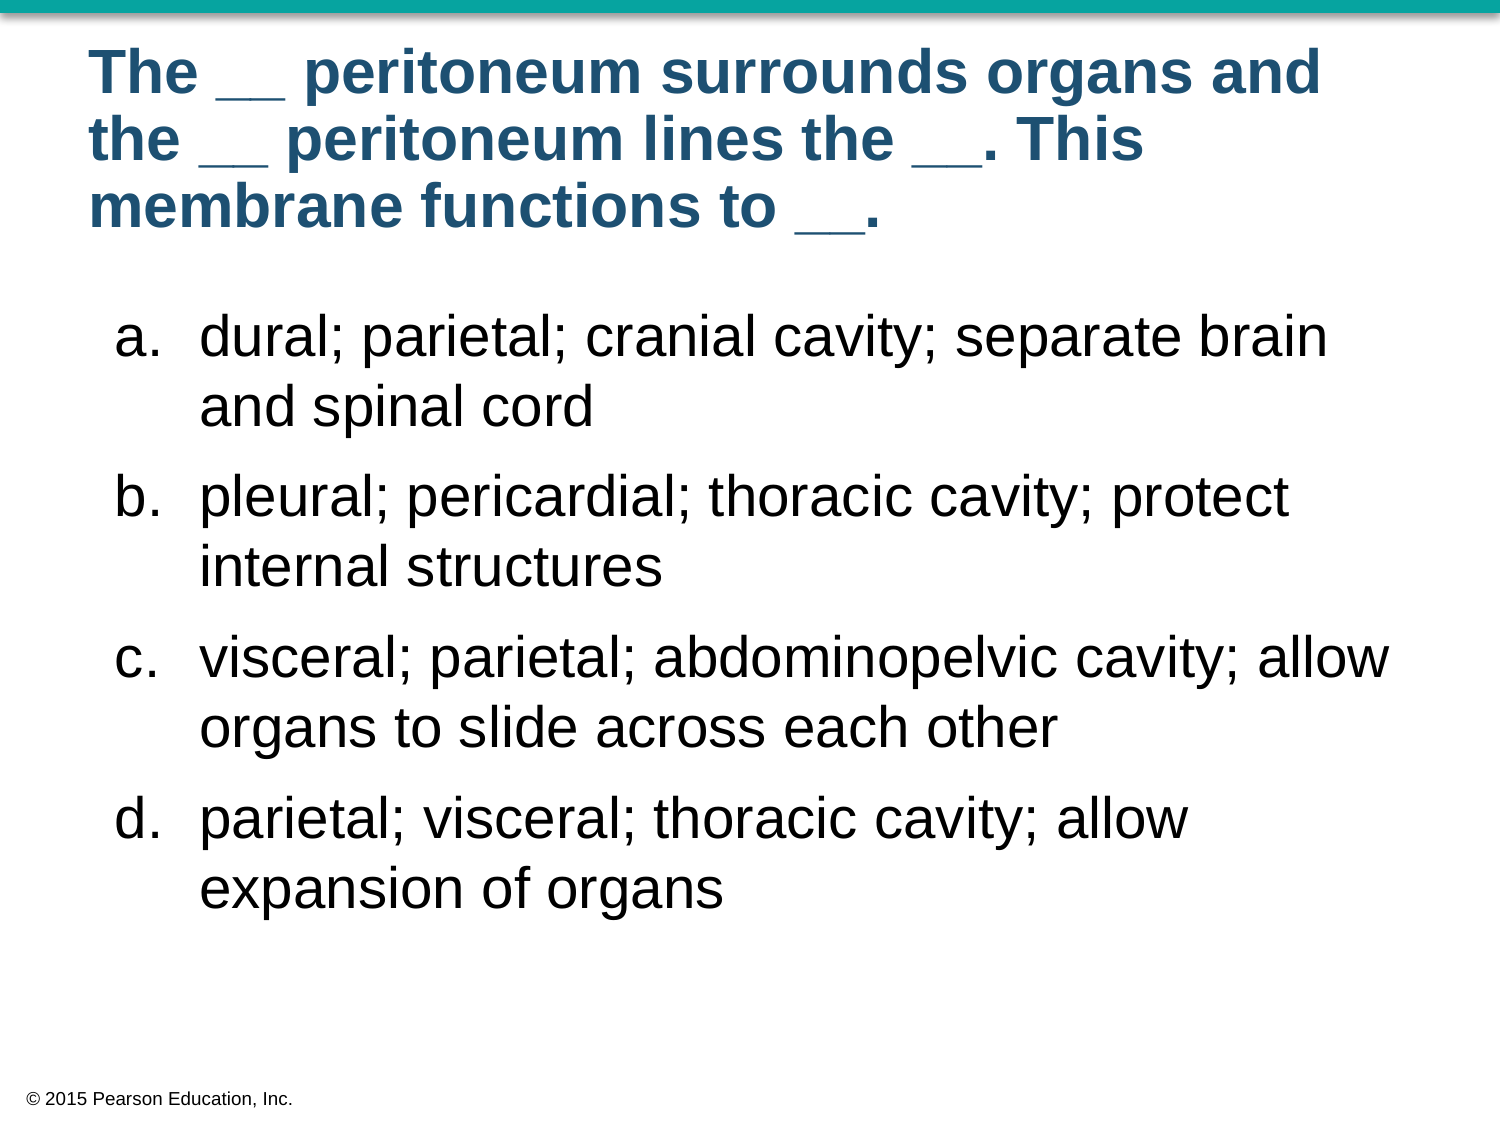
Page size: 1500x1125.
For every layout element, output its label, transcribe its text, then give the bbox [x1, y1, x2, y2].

list dural; parietal; cranial cavity; separate brain and spinal cord pleural; pericardial; thoracic cavity; protect internal structures visceral; parietal; abdominopelvic cavity; allow organs to slide across each other parietal; visceral; thoracic cavity; allow expansion of organs [99, 290, 1433, 1026]
title The __ peritoneum surrounds organs and the __ peritoneum lines the __. This membrane functions to __. [73, 31, 1433, 189]
footer © 2015 Pearson Education, Inc. [11, 1076, 518, 1121]
